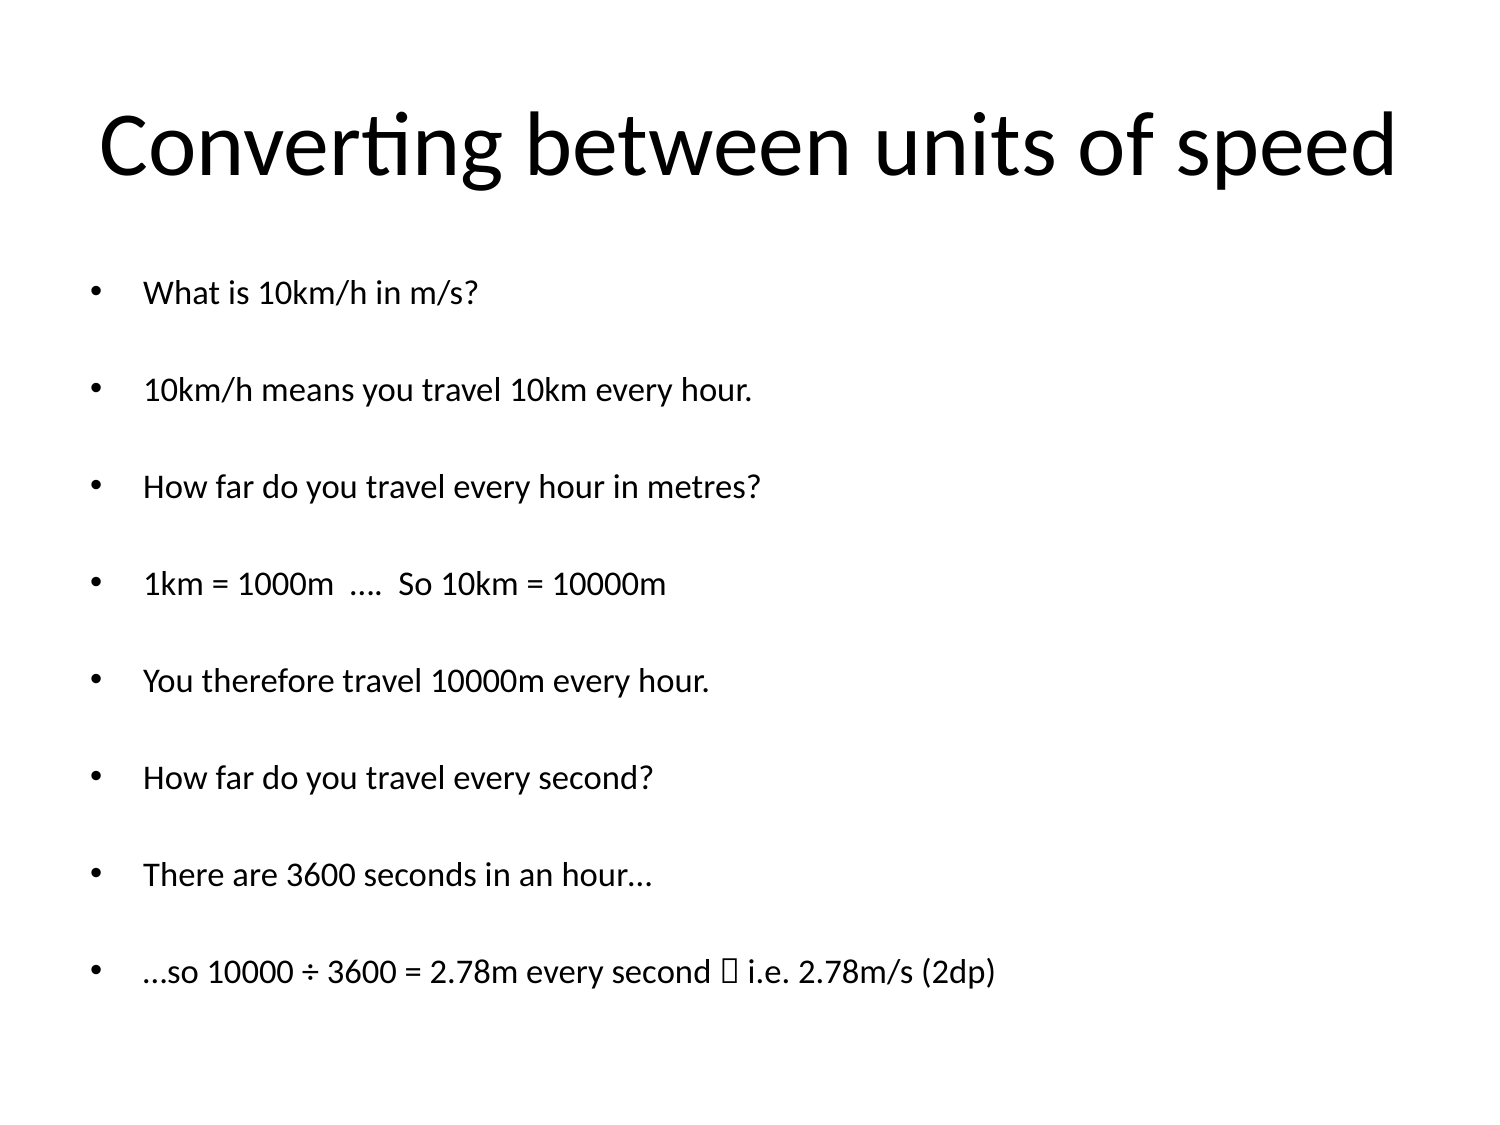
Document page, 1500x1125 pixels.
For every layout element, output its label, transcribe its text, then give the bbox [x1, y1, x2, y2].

list What is 10km/h in m/s? 10km/h means you travel 10km every hour. How far do you travel every hour in metres? 1km = 1000m …. So 10km = 10000m You therefore travel 10000m every hour. How far do you travel every second? There are 3600 seconds in an hour… …so 10000 ÷ 3600 = 2.78m every second  i.e. 2.78m/s (2dp) [75, 262, 1425, 1005]
title Converting between units of speed [75, 45, 1425, 233]
